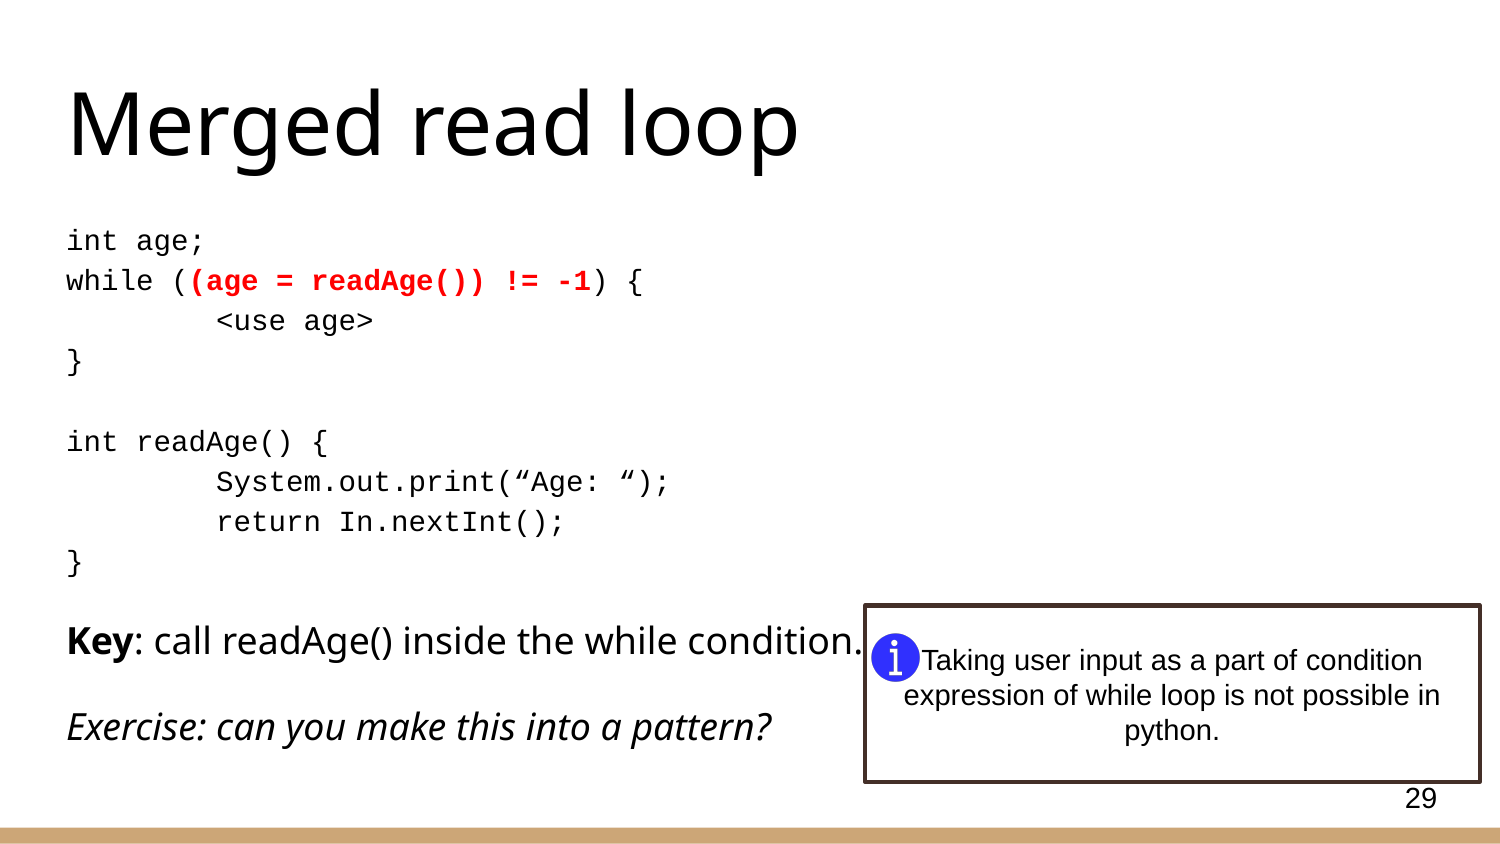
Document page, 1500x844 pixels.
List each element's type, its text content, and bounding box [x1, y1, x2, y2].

list int age; while ((age = readAge()) != -1) { <use age> } int readAge() { System.out.print(“Age: “); return In.nextInt(); } Key: call readAge() inside the while condition. Exercise: can you make this into a pattern? [51, 200, 1449, 752]
title Merged read loop [51, 51, 1449, 189]
picture [864, 627, 926, 688]
text_box Taking user input as a part of condition expression of while loop is not possible in python. [863, 603, 1482, 784]
slide_number 29 [1389, 784, 1480, 830]
